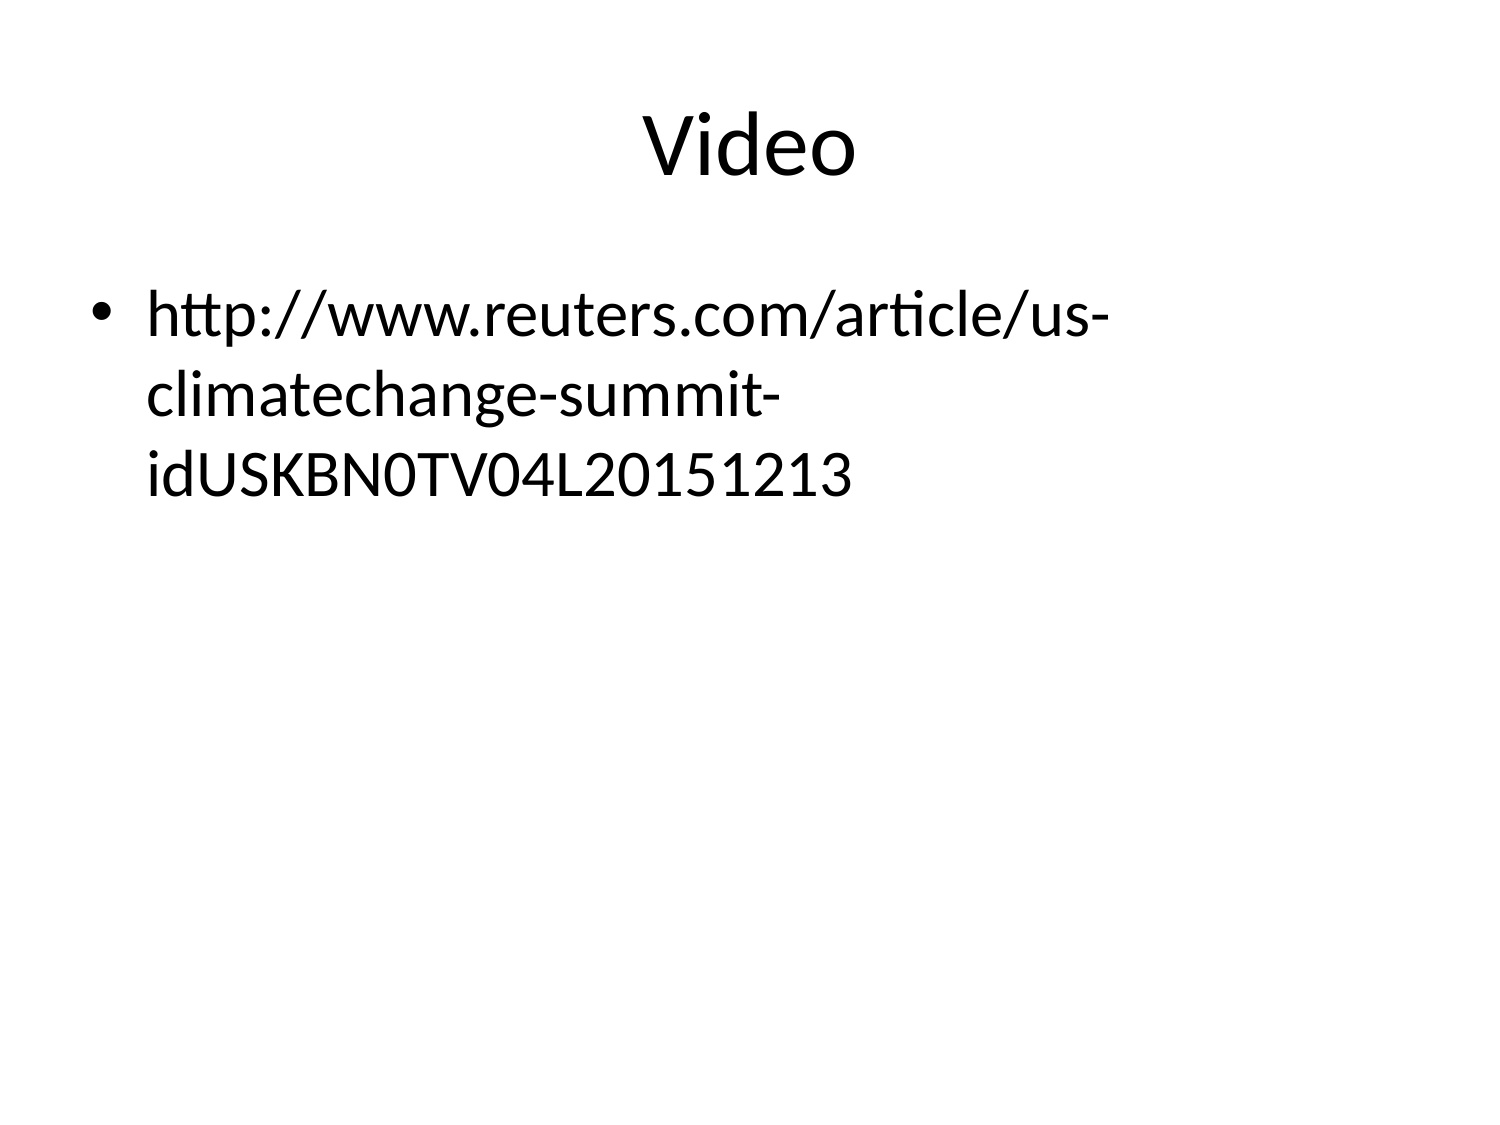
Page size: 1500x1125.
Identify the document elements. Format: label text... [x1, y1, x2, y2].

list http://www.reuters.com/article/us-climatechange-summit-idUSKBN0TV04L20151213 [75, 262, 1425, 1005]
title Video [75, 45, 1425, 233]
